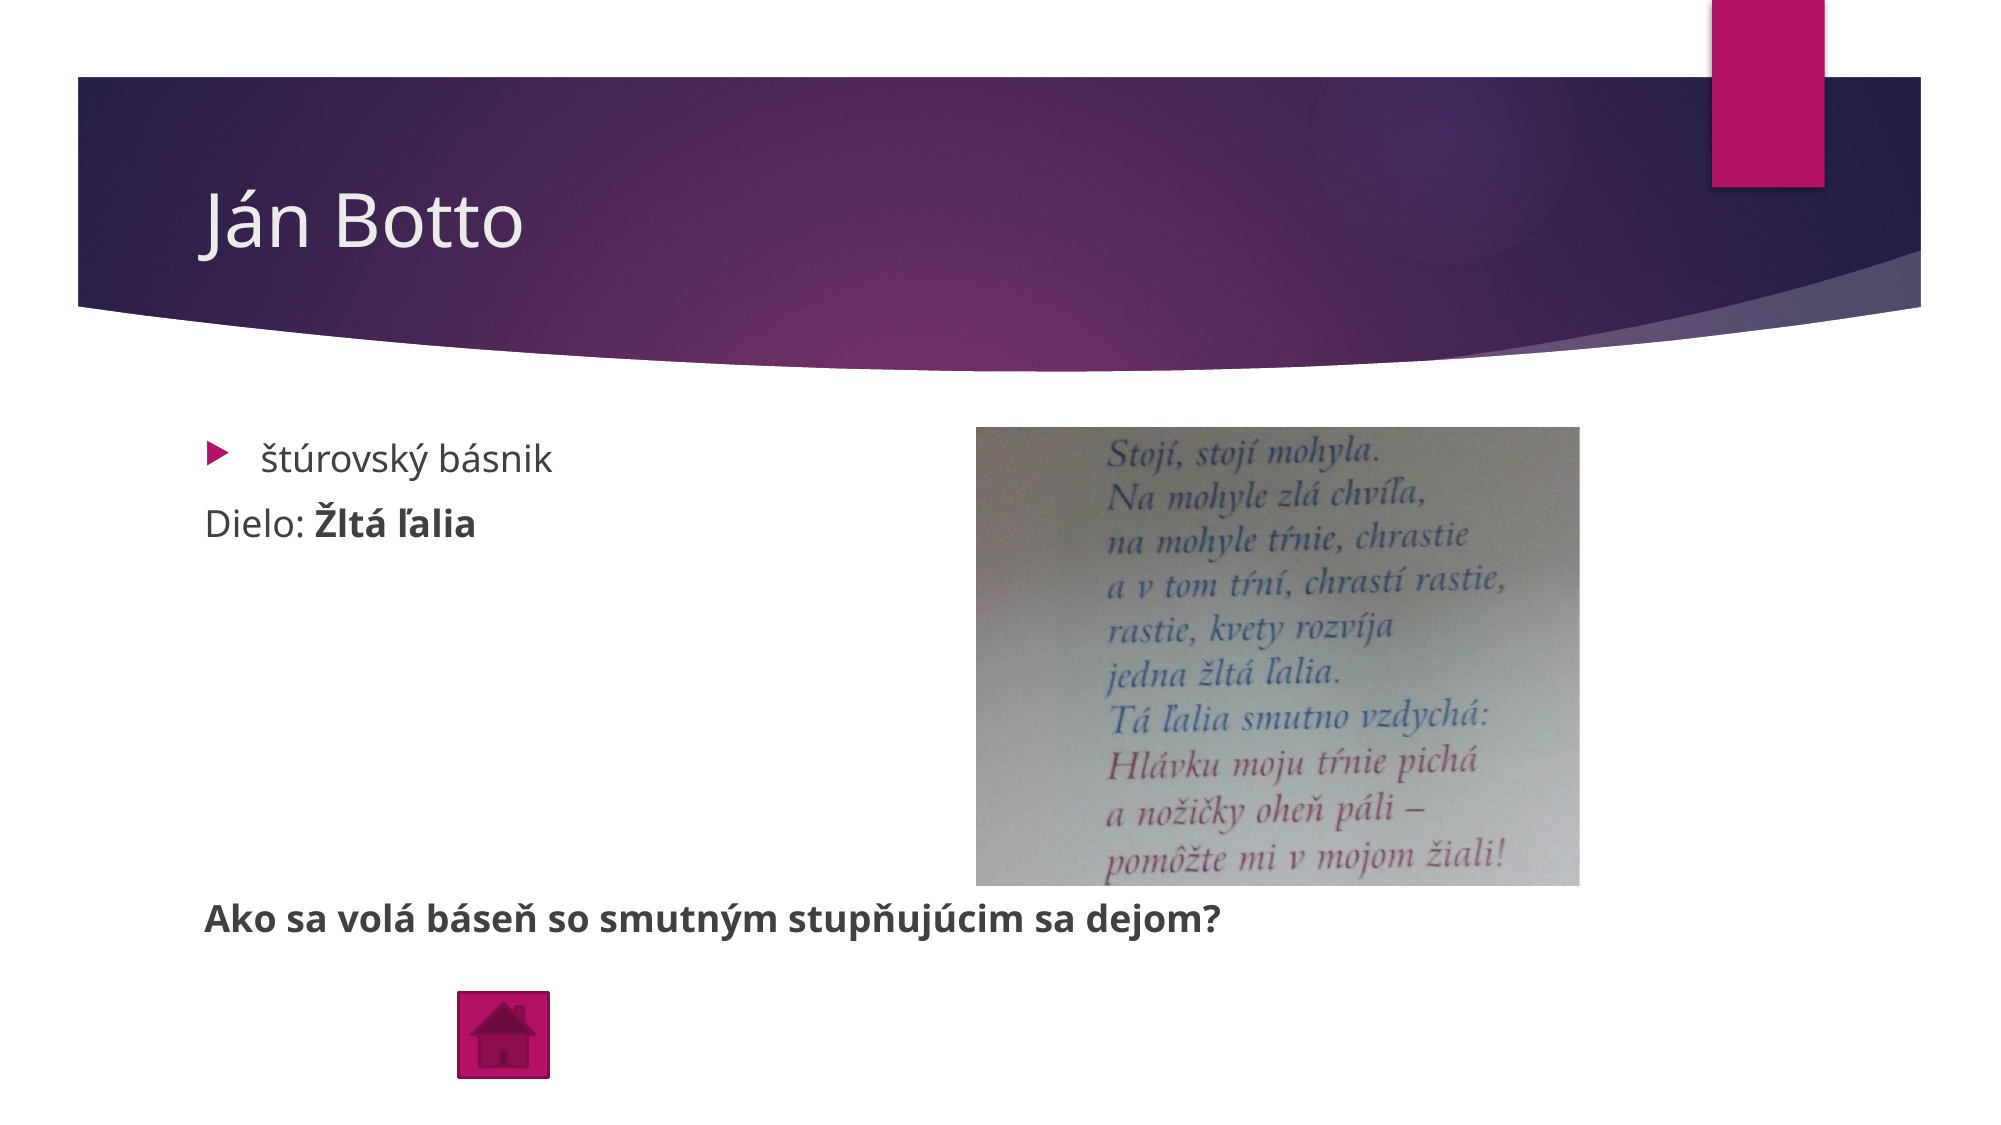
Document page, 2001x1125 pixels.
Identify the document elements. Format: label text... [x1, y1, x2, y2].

picture [976, 353, 1580, 959]
list štúrovský básnik Dielo: Žltá ľalia Ako sa volá báseň so smutným stupňujúcim sa dejom? [189, 427, 1638, 988]
text_box [457, 991, 550, 1079]
title Ján Botto [189, 159, 1627, 276]
